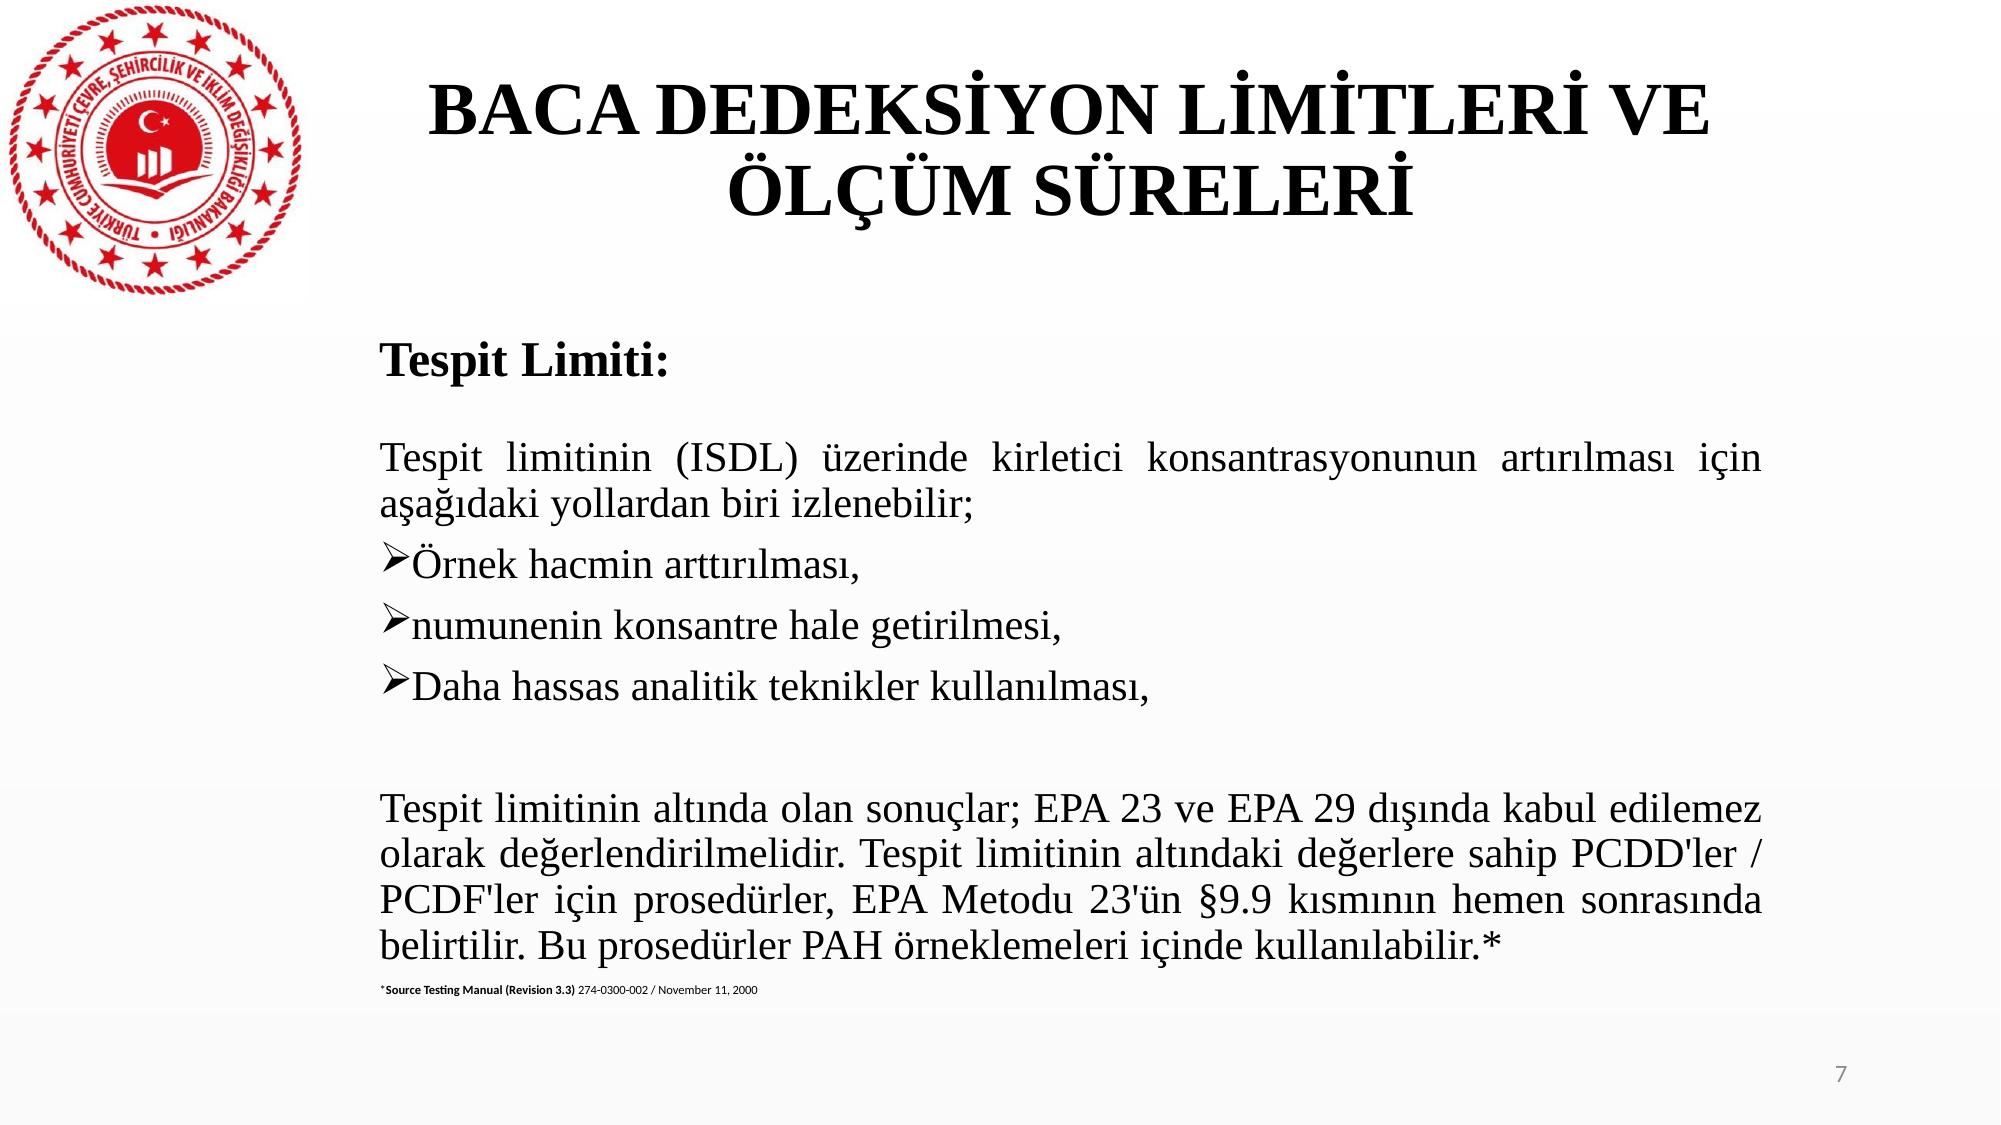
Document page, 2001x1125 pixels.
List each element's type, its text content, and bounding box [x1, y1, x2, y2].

picture [0, 0, 311, 302]
text_box BACA DEDEKSİYON LİMİTLERİ VE ÖLÇÜM SÜRELERİ [311, 41, 1877, 260]
list Tespit limitinin (ISDL) üzerinde kirletici konsantrasyonunun artırılması için aşağıdaki yollardan biri izlenebilir; Örnek hacmin arttırılması, numunenin konsantre hale getirilmesi, Daha hassas analitik teknikler kullanılması, Tespit limitinin altında olan sonuçlar; EPA 23 ve EPA 29 dışında kabul edilemez olarak değerlendirilmelidir. Tespit limitinin altındaki değerlere sahip PCDD'ler / PCDF'ler için prosedürler, EPA Metodu 23'ün §9.9 kısmının hemen sonrasında belirtilir. Bu prosedürler PAH örneklemeleri içinde kullanılabilir.* *Source Testing Manual (Revision 3.3) 274-0300-002 / November 11, 2000 [364, 427, 1778, 1043]
slide_number 7 [1412, 1042, 1863, 1103]
title Tespit Limiti: [364, 301, 1715, 419]
